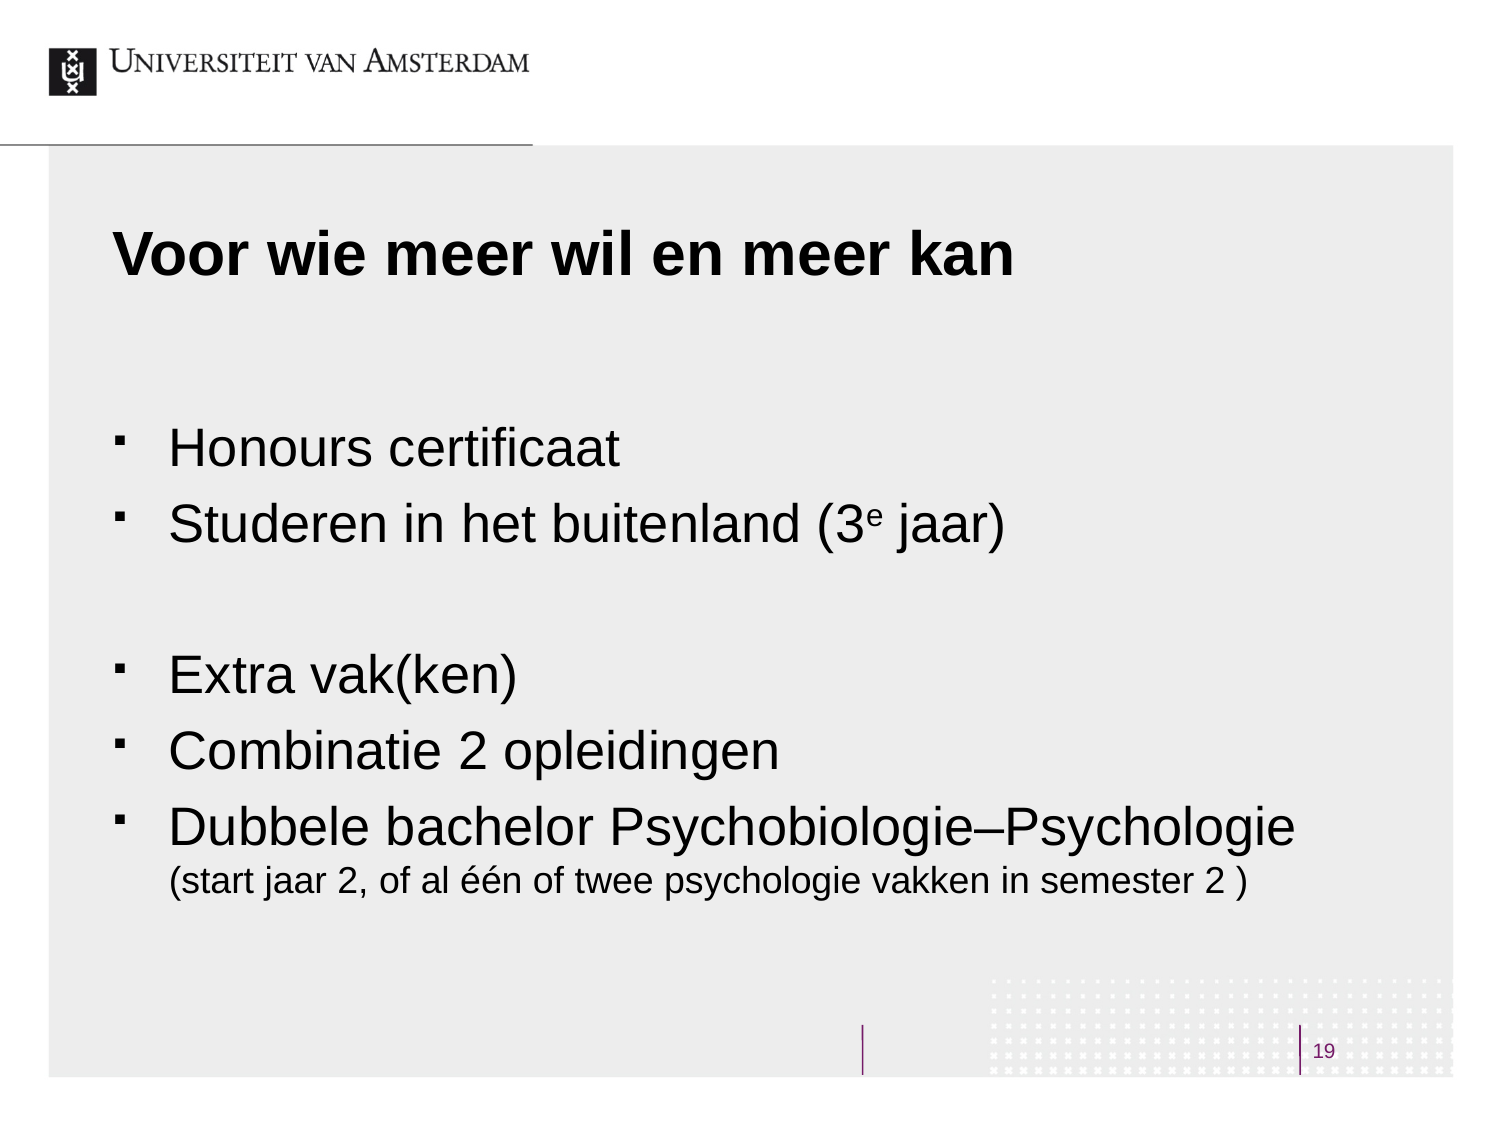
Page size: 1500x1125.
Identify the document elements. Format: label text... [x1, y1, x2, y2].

list Honours certificaat Studeren in het buitenland (3e jaar) Extra vak(ken) Combinatie 2 opleidingen Dubbele bachelor Psychobiologie–Psychologie (start jaar 2, of al één of twee psychologie vakken in semester 2 ) [112, 412, 1326, 963]
title Voor wie meer wil en meer kan [112, 212, 1326, 351]
picture [0, 0, 1500, 1125]
slide_number 19 [1312, 1037, 1400, 1103]
